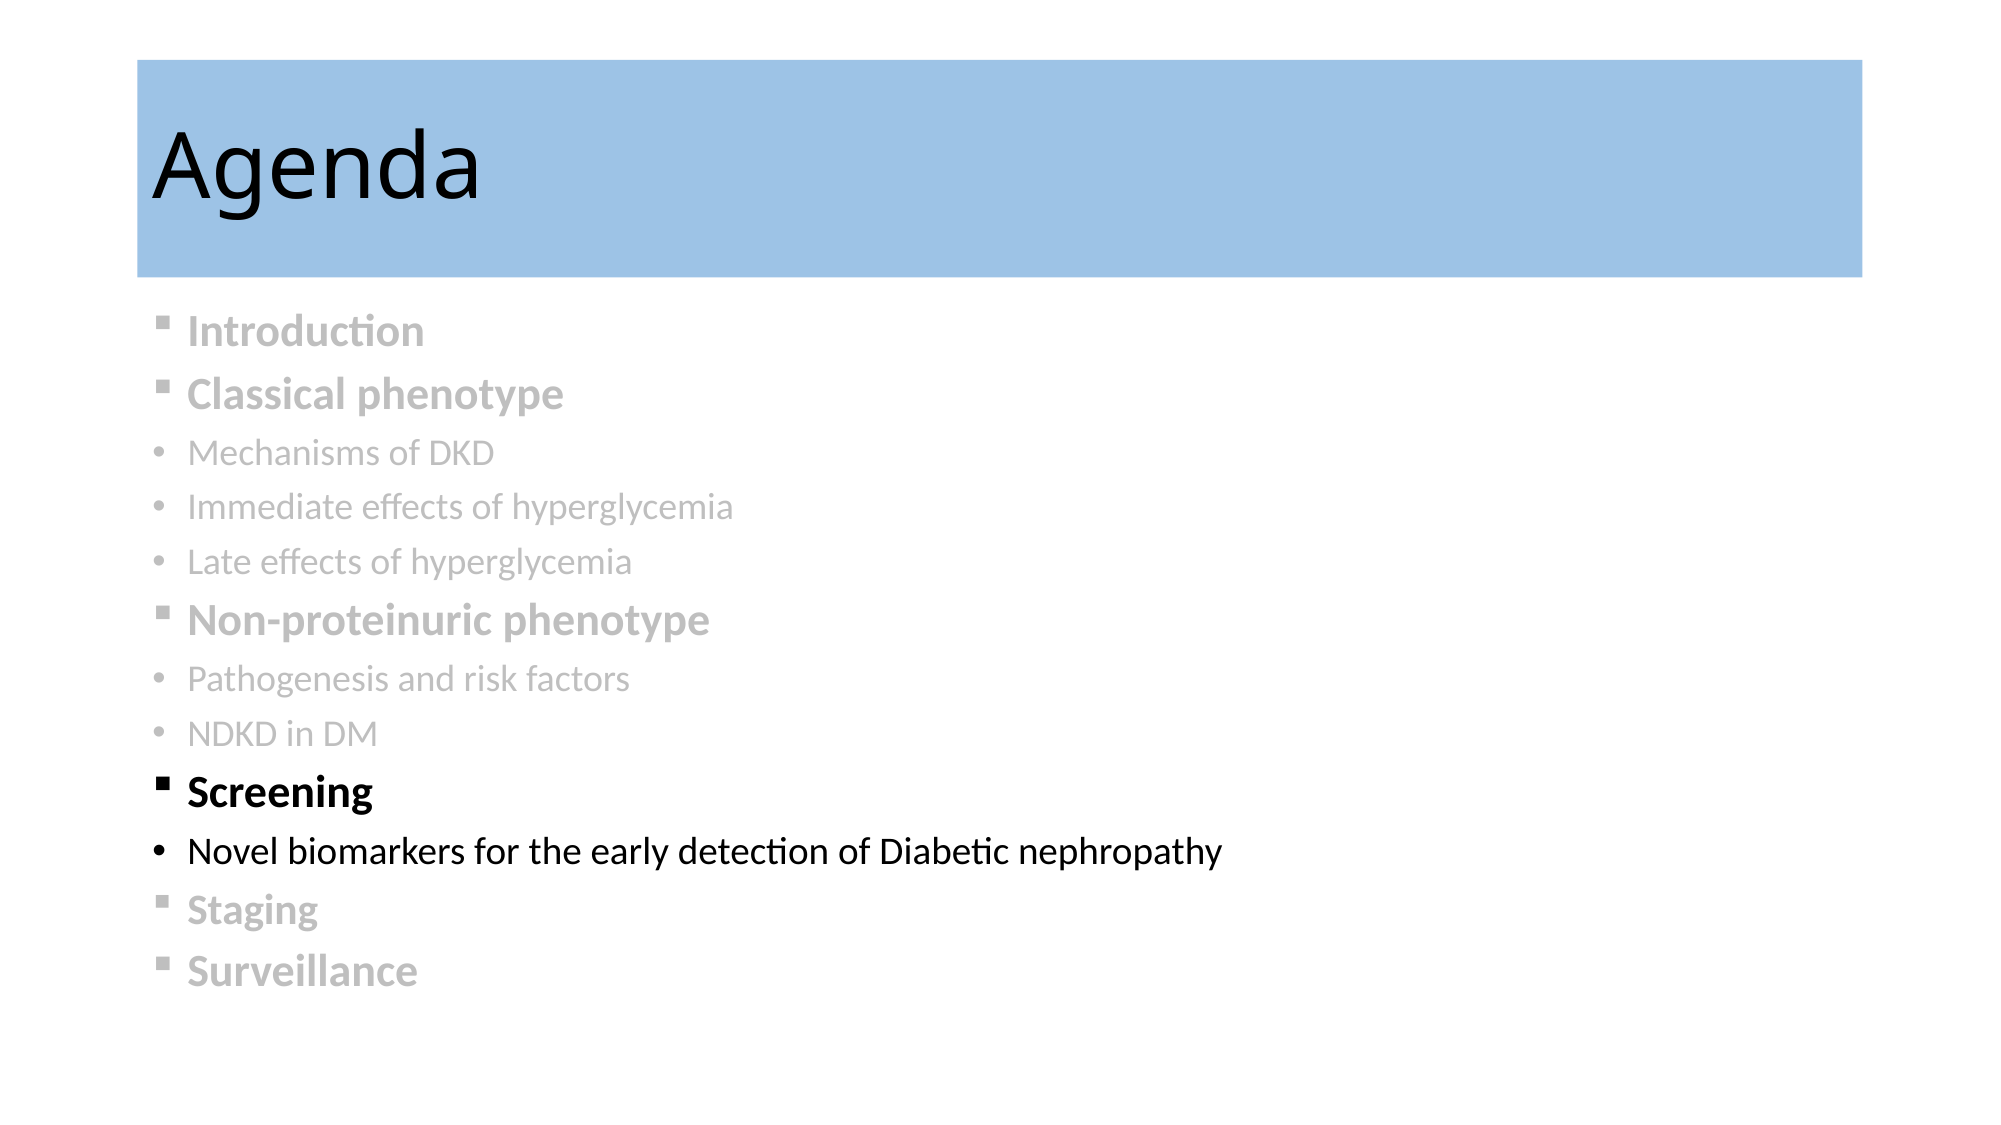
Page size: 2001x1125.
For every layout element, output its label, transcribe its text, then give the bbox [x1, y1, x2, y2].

title Agenda [137, 59, 1863, 278]
list Introduction Classical phenotype Mechanisms of DKD Immediate effects of hyperglycemia Late effects of hyperglycemia Non-proteinuric phenotype Pathogenesis and risk factors NDKD in DM Screening Novel biomarkers for the early detection of Diabetic nephropathy Staging Surveillance [137, 299, 1863, 1014]
